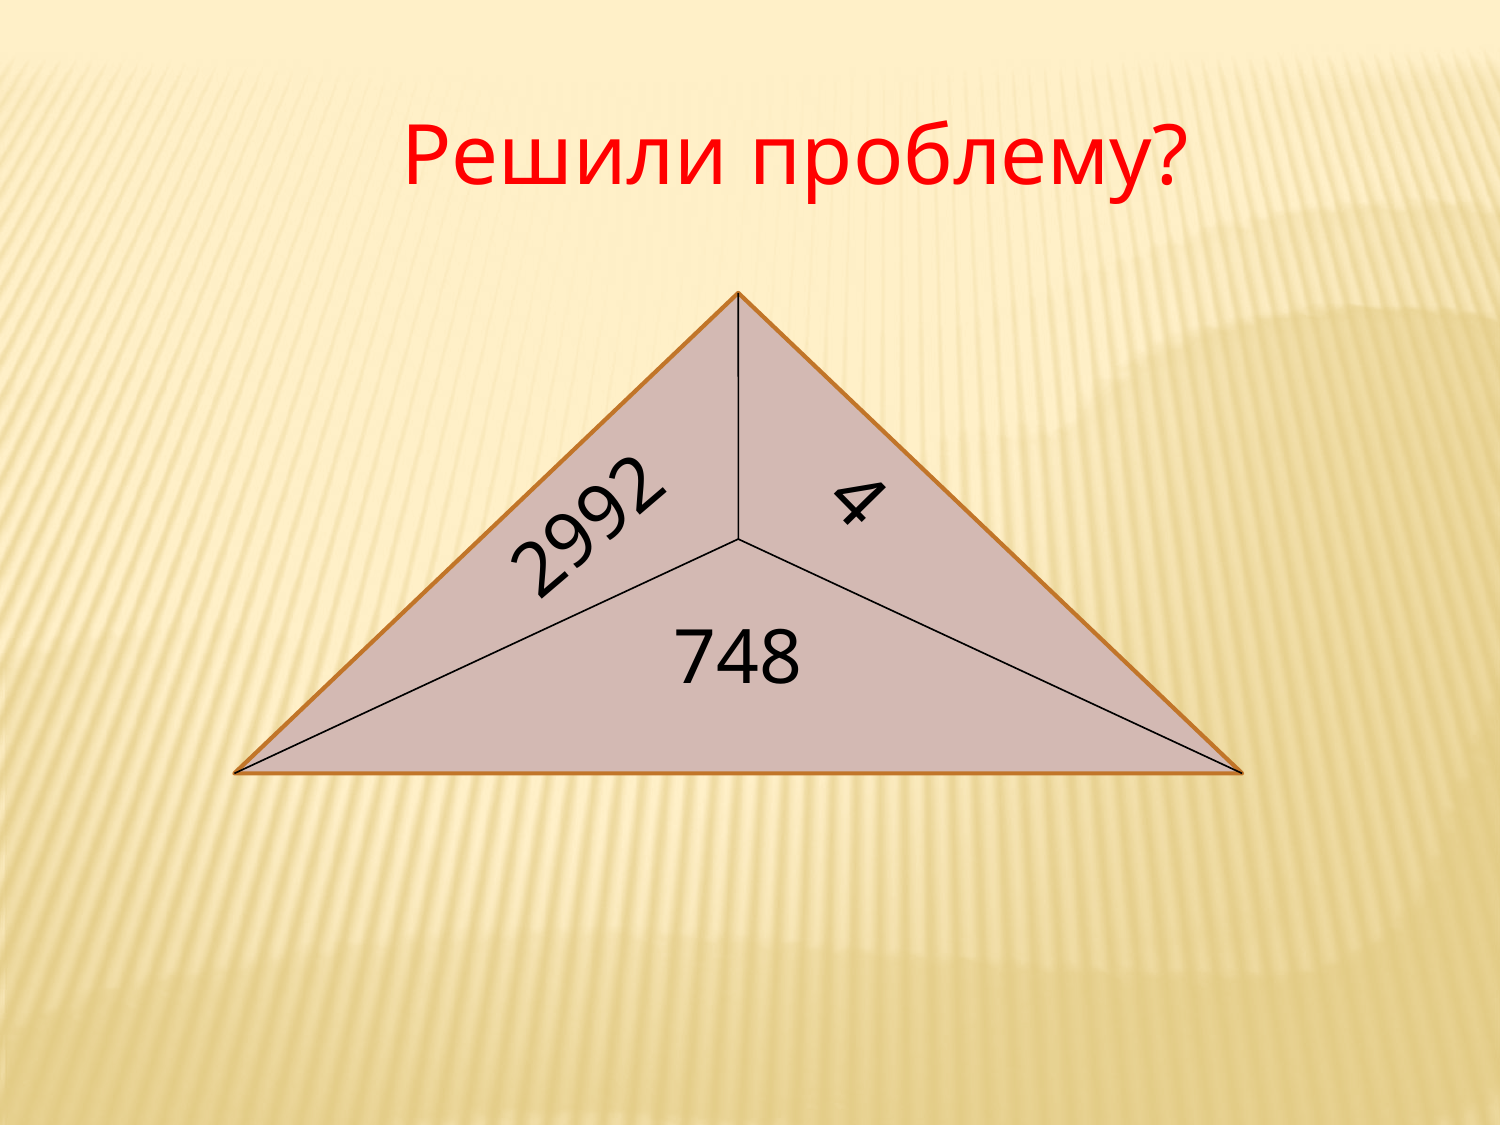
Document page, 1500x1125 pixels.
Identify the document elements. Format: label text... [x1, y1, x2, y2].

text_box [737, 538, 1243, 774]
text_box 4 [797, 433, 914, 536]
text_box Решили проблему? [386, 93, 1243, 209]
text_box 748 [480, 290, 997, 536]
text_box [234, 538, 735, 774]
text_box 2992 [489, 427, 696, 536]
